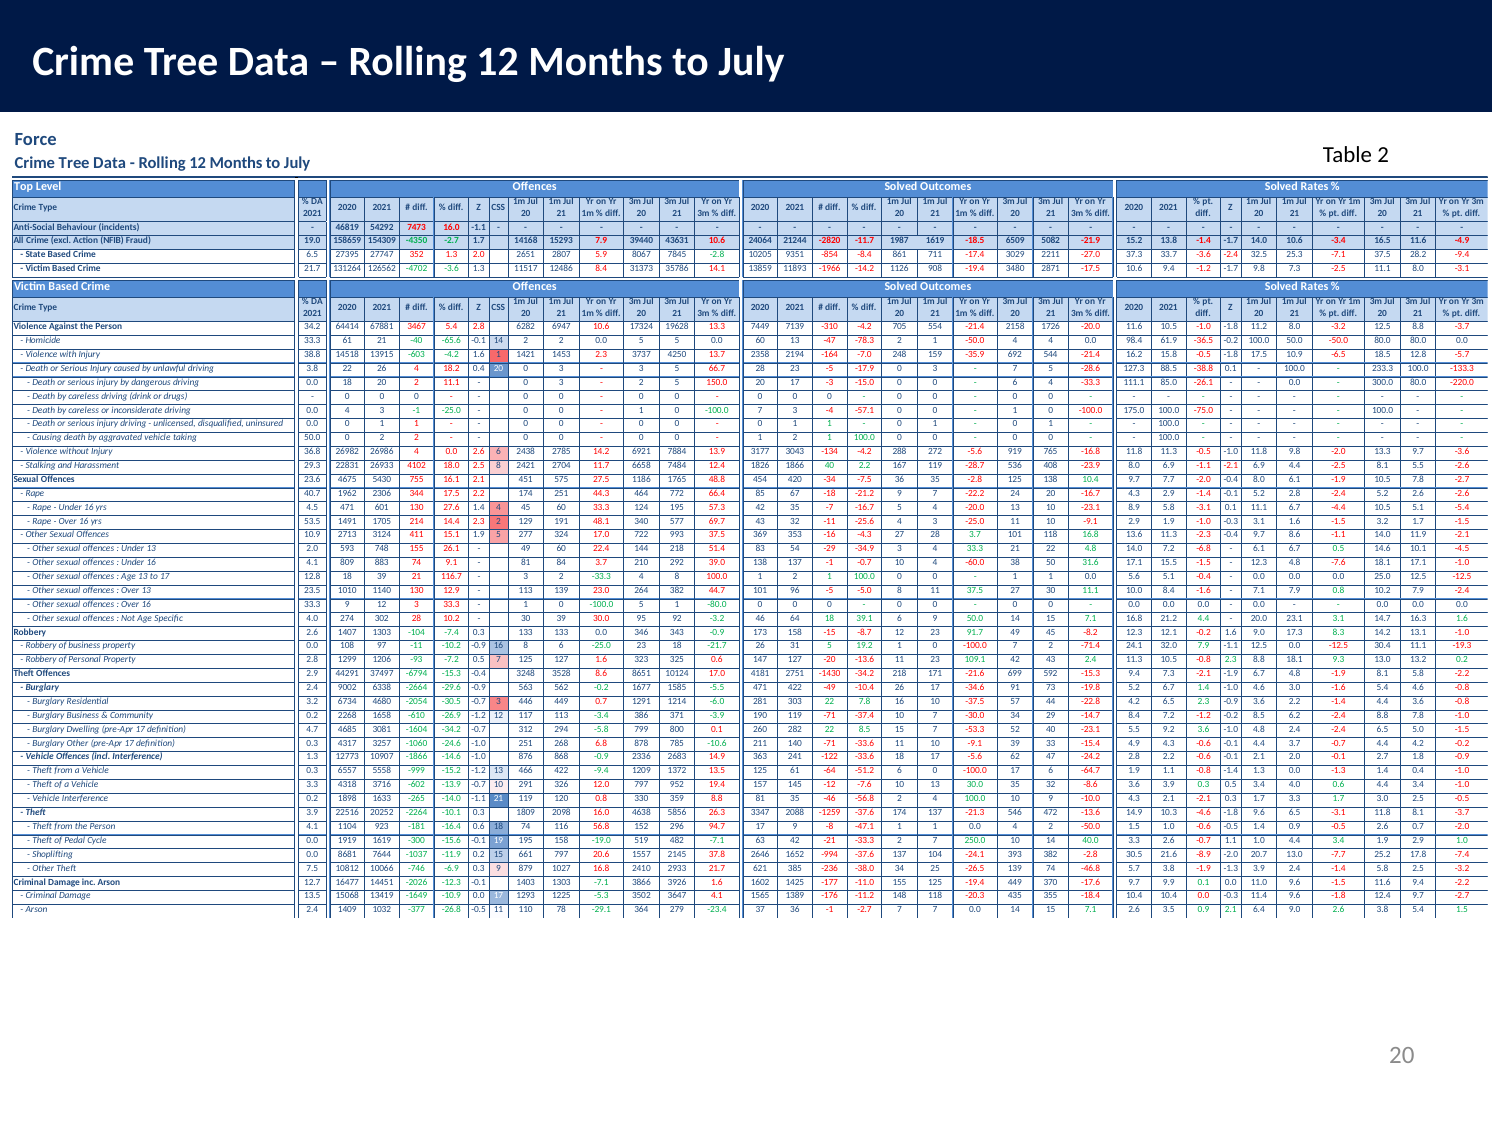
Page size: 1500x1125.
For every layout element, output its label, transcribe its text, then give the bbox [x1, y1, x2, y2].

slide_number 20 [1079, 1023, 1430, 1084]
picture [11, 130, 1489, 919]
text_box Crime Tree Data – Rolling 12 Months to July [17, 26, 951, 91]
text_box [0, 0, 1494, 114]
